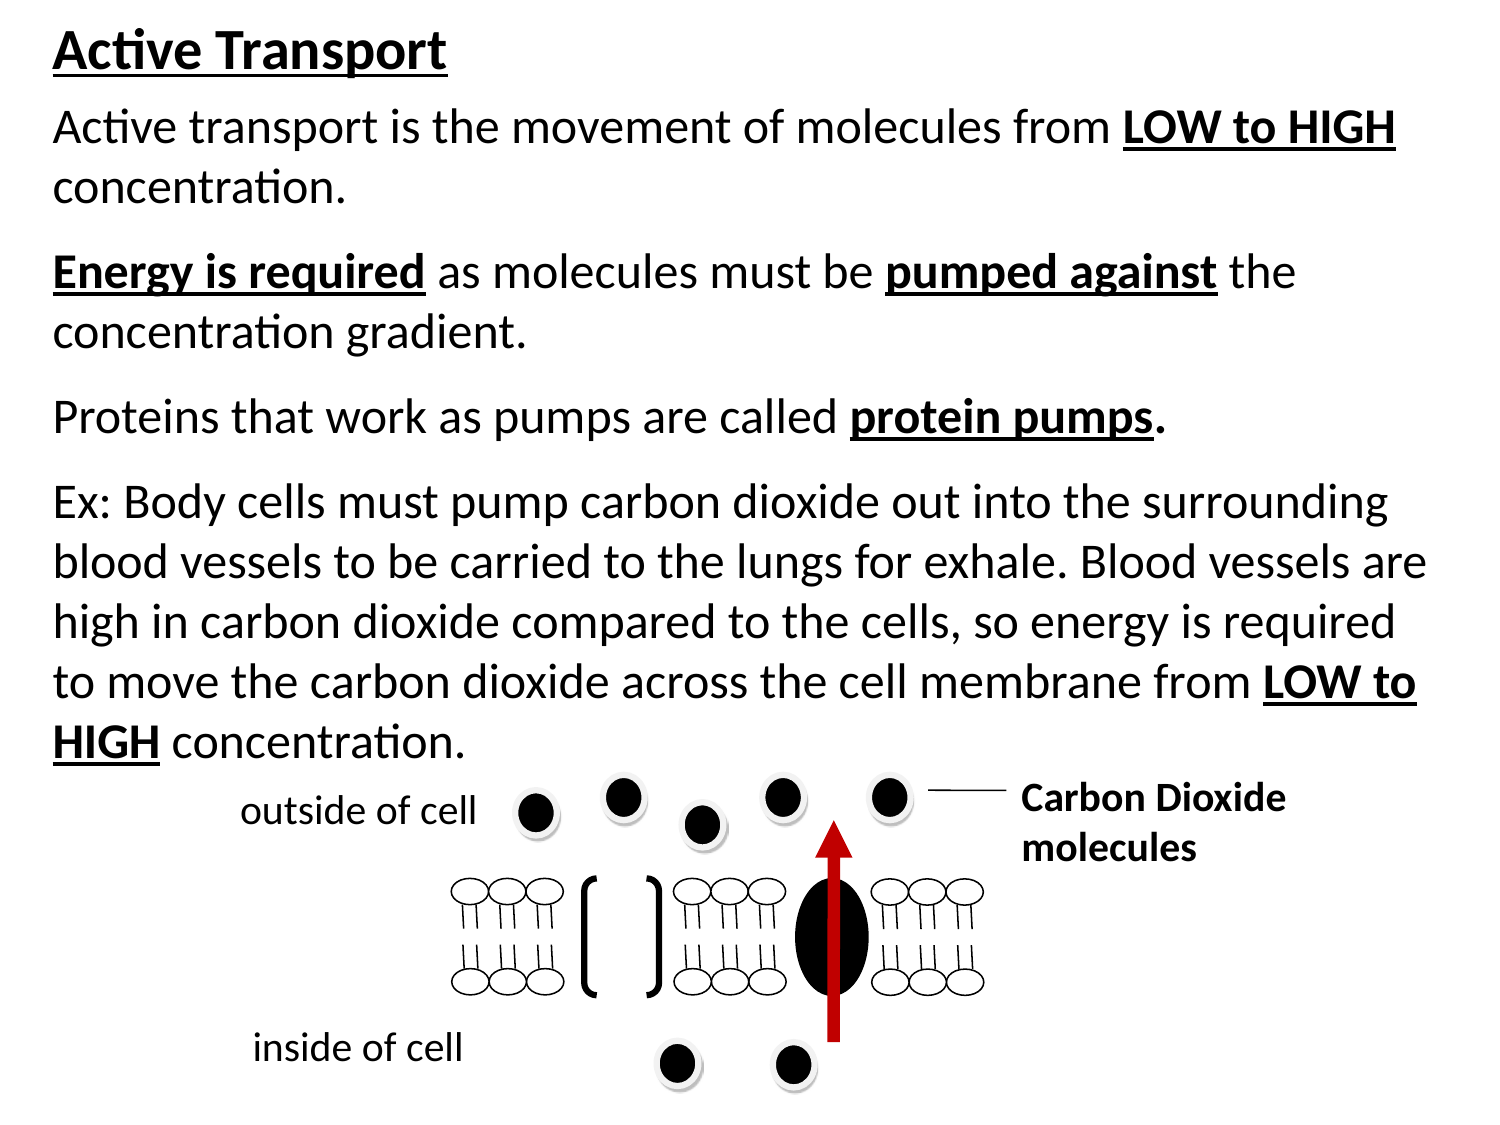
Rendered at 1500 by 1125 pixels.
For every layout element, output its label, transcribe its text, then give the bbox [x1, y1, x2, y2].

text_box Active Transport Active transport is the movement of molecules from LOW to HIGH concentration. Energy is required as molecules must be pumped against the concentration gradient. Proteins that work as pumps are called protein pumps. Ex: Body cells must pump carbon dioxide out into the surrounding blood vessels to be carried to the lungs for exhale. Blood vessels are high in carbon dioxide compared to the cells, so energy is required to move the carbon dioxide across the cell membrane from LOW to HIGH concentration. [37, 4, 1463, 822]
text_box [224, 762, 1463, 1088]
